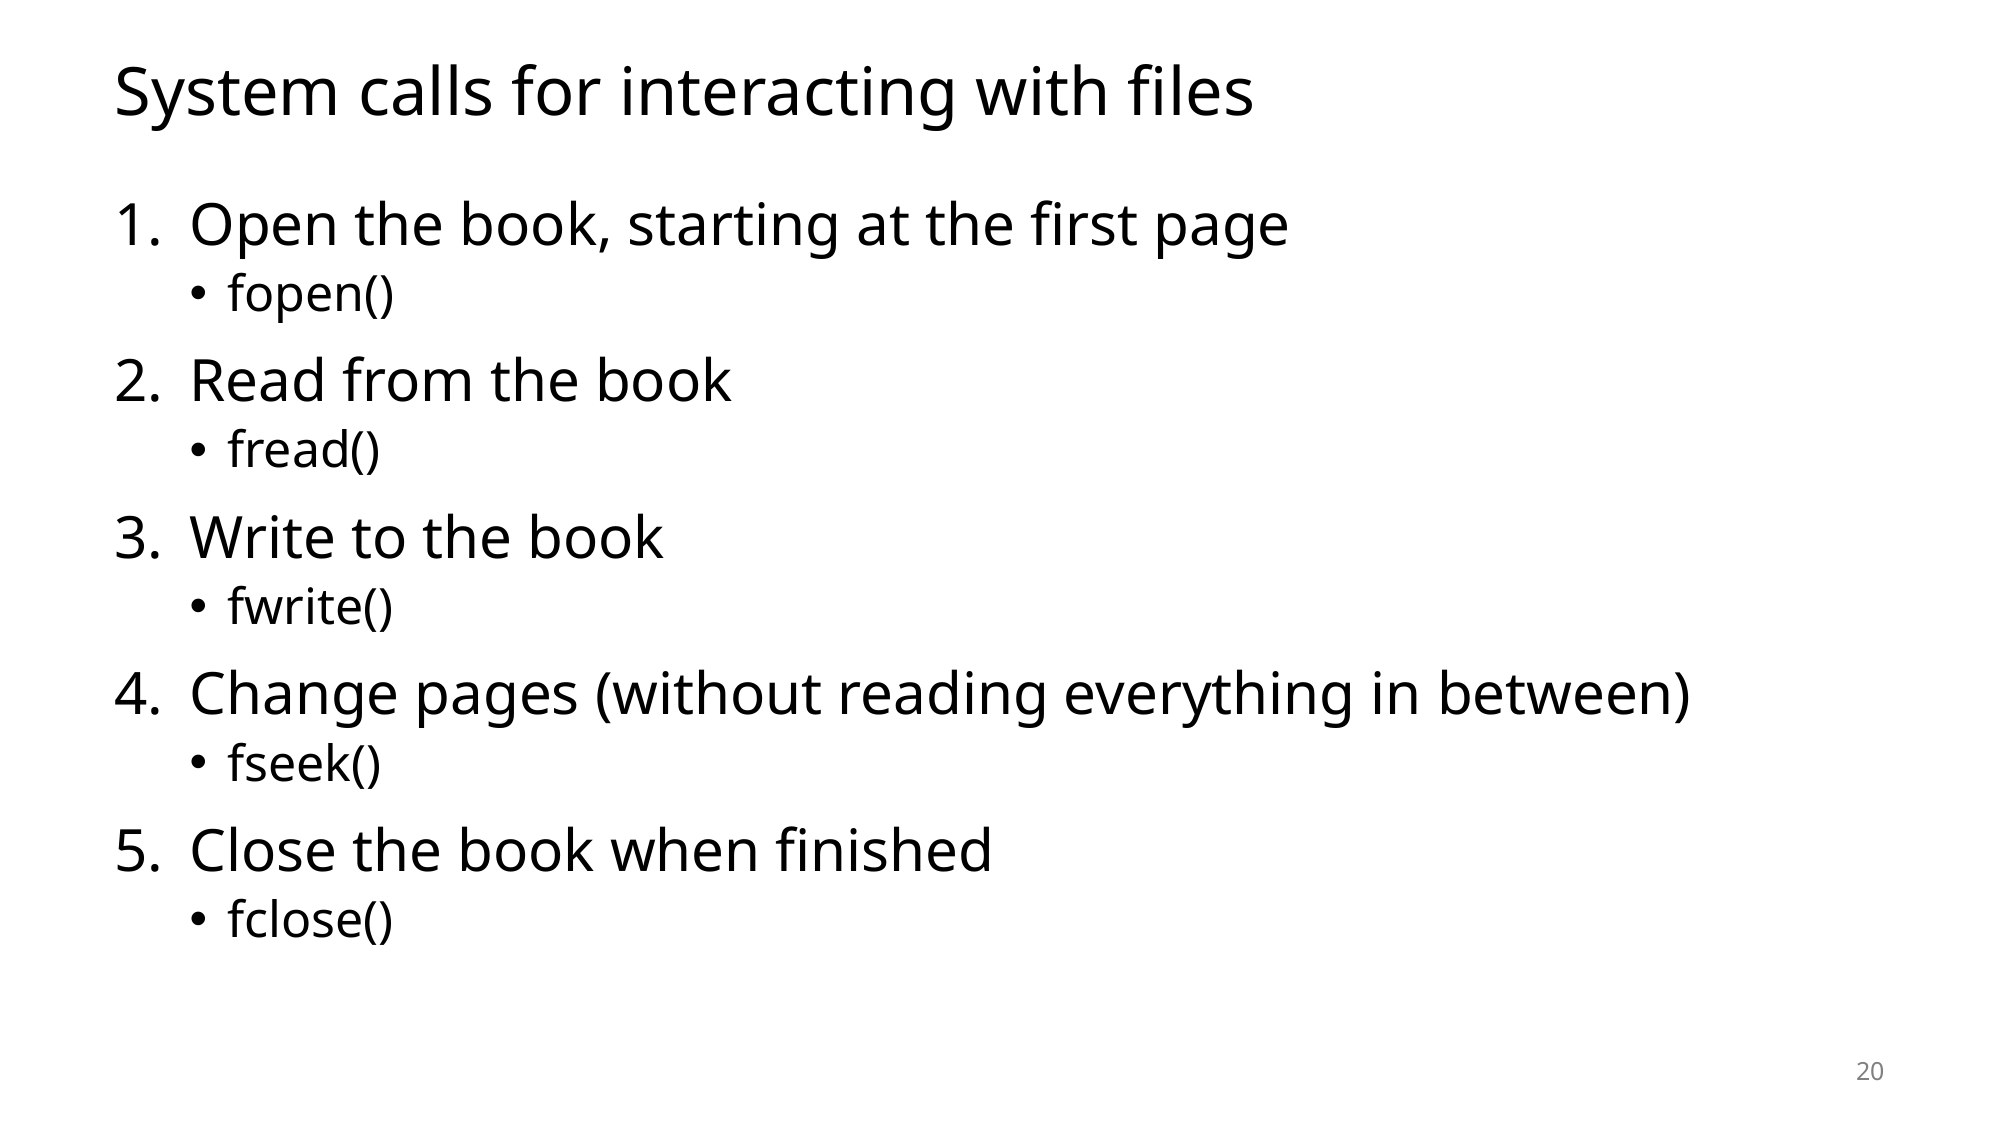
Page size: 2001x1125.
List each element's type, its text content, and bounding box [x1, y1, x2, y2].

title System calls for interacting with files [99, 37, 1900, 150]
list Open the book, starting at the first page fopen() Read from the book fread() Write to the book fwrite() Change pages (without reading everything in between) fseek() Close the book when finished fclose() [99, 187, 1900, 1013]
slide_number 20 [1749, 1042, 1900, 1103]
